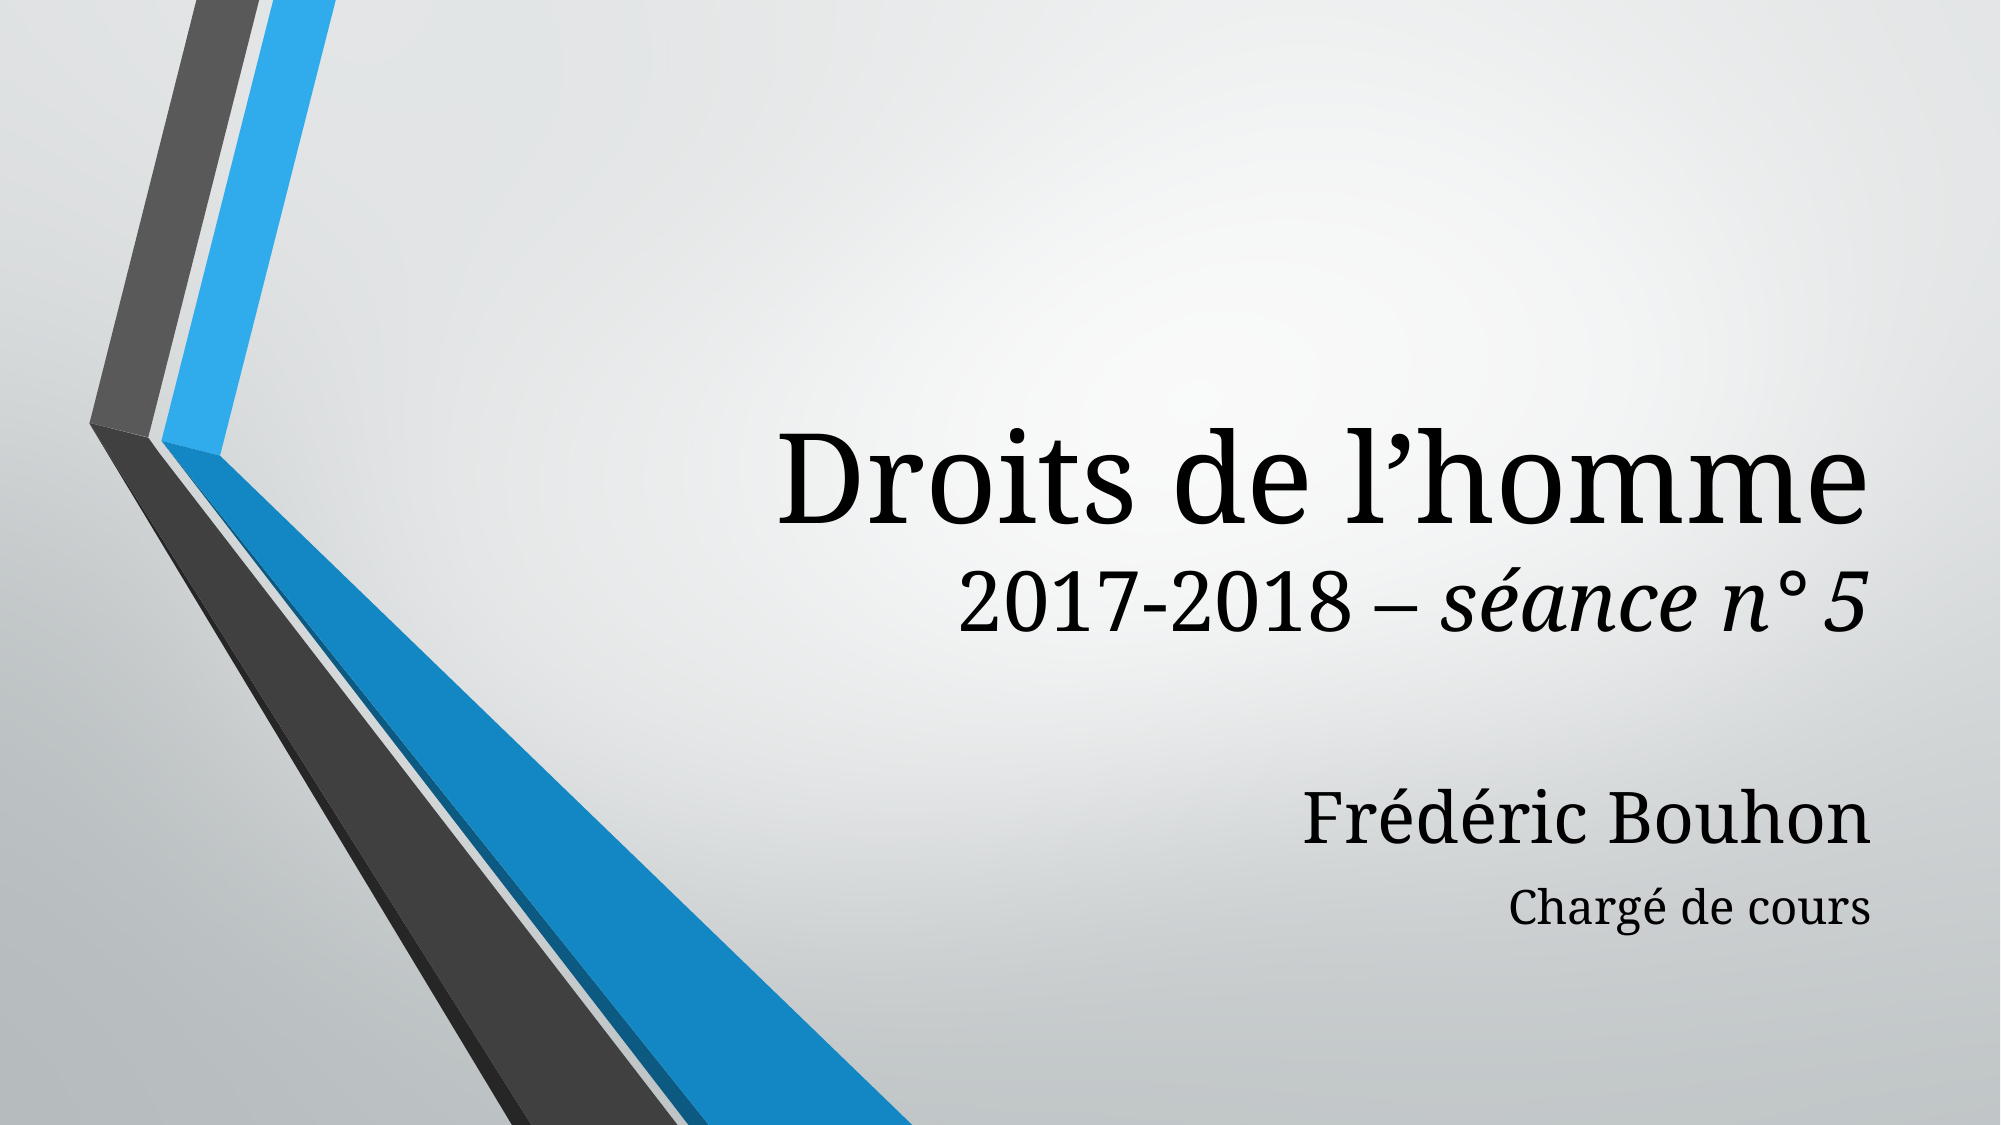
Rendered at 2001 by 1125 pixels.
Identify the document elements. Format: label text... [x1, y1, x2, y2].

subtitle Frédéric Bouhon Chargé de cours [740, 655, 1887, 943]
title Droits de l’homme 2017-2018 – séance n° 5 [480, 226, 1887, 656]
